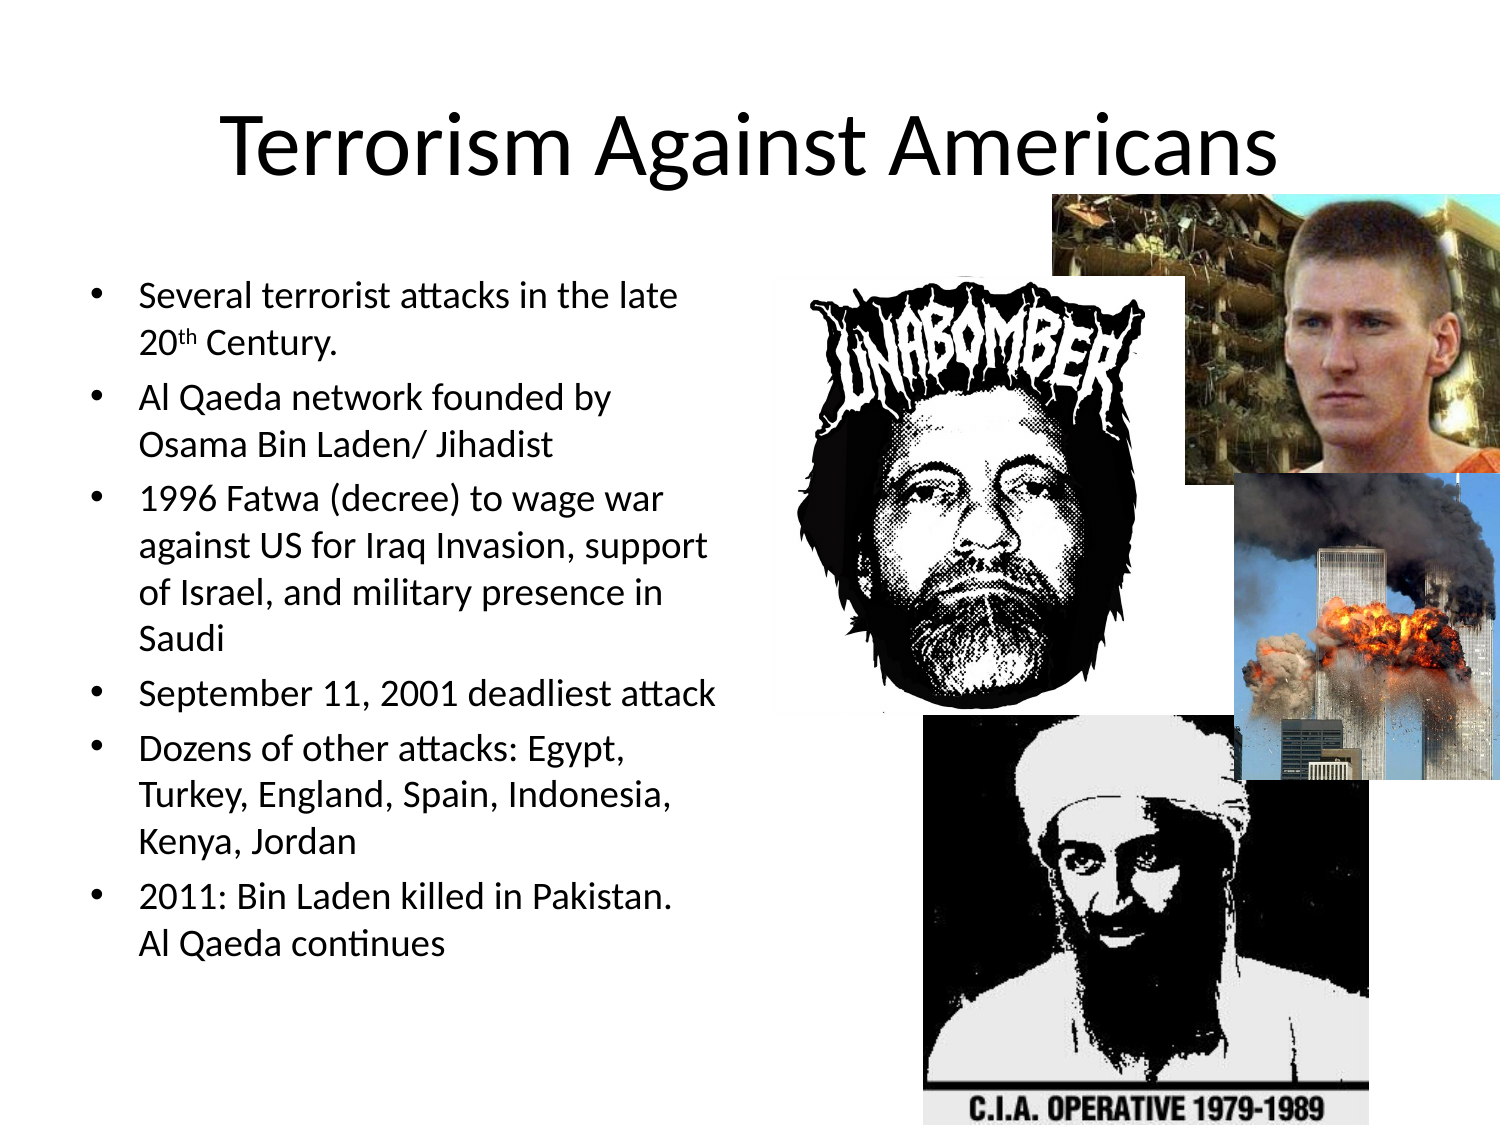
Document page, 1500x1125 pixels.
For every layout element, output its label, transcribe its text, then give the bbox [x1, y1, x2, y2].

picture [772, 276, 1500, 1125]
list Several terrorist attacks in the late 20th Century. Al Qaeda network founded by Osama Bin Laden/ Jihadist 1996 Fatwa (decree) to wage war against US for Iraq Invasion, support of Israel, and military presence in Saudi September 11, 2001 deadliest attack Dozens of other attacks: Egypt, Turkey, England, Spain, Indonesia, Kenya, Jordan 2011: Bin Laden killed in Pakistan. Al Qaeda continues [75, 262, 738, 1005]
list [1051, 193, 1500, 485]
title Terrorism Against Americans [75, 45, 1425, 233]
